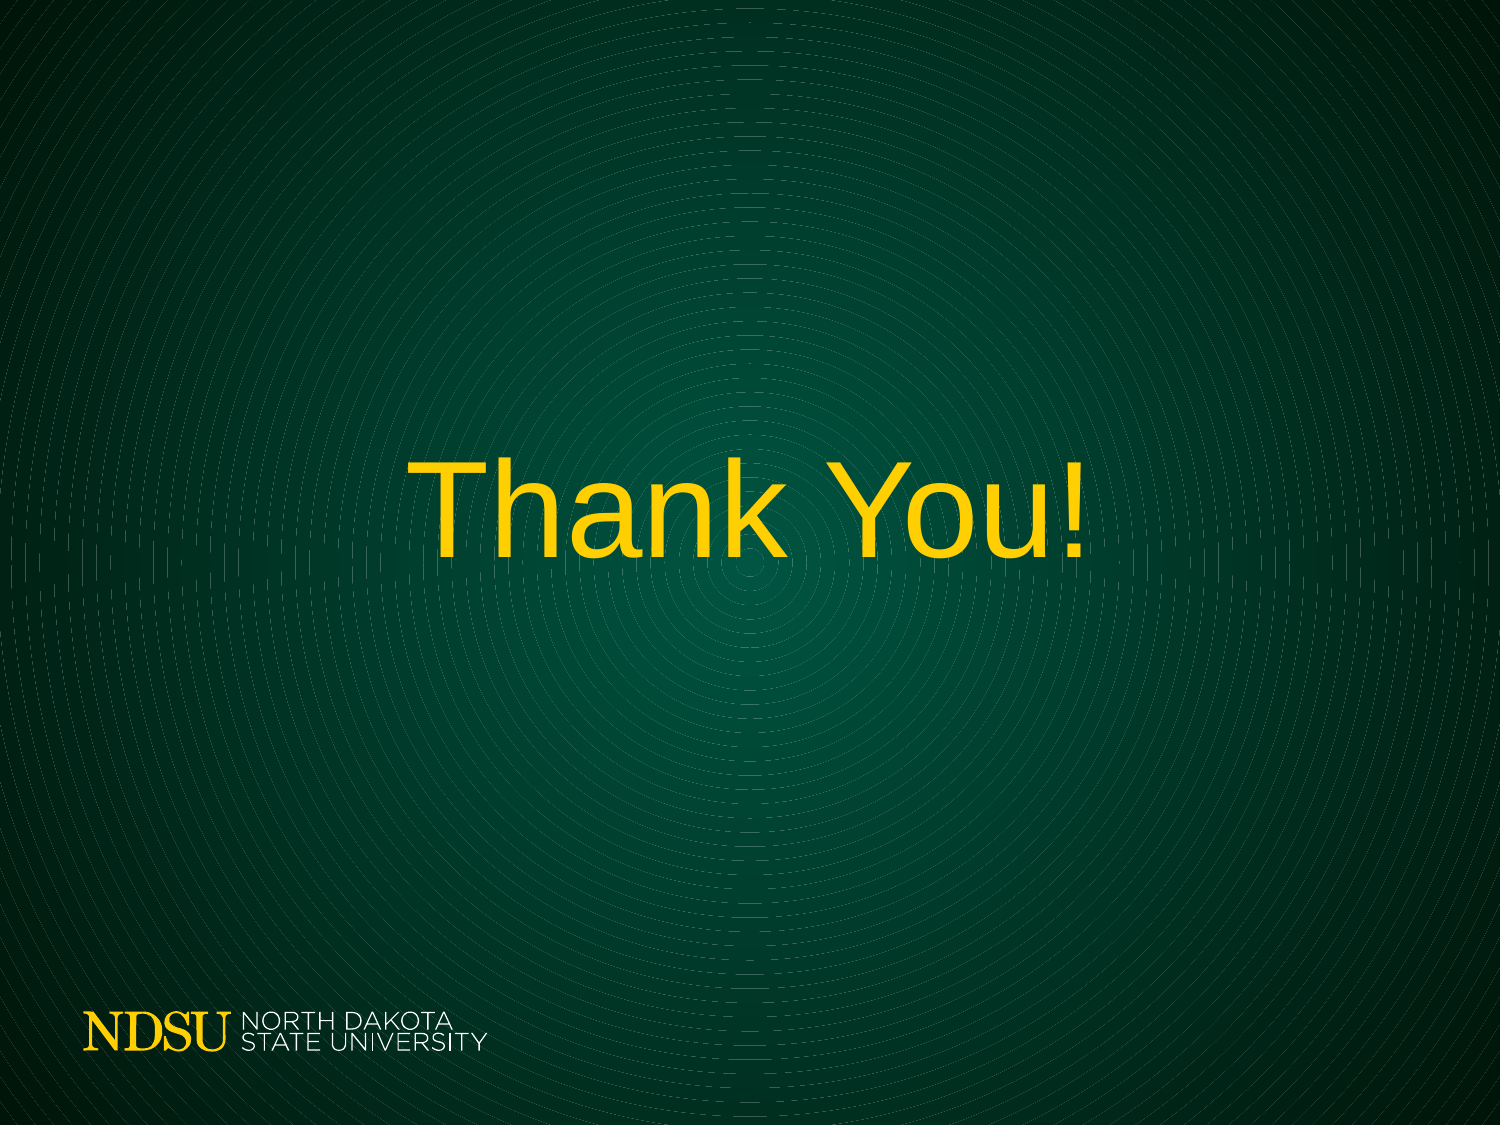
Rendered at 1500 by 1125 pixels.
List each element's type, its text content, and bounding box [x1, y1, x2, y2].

title Thank You! [74, 408, 1426, 597]
